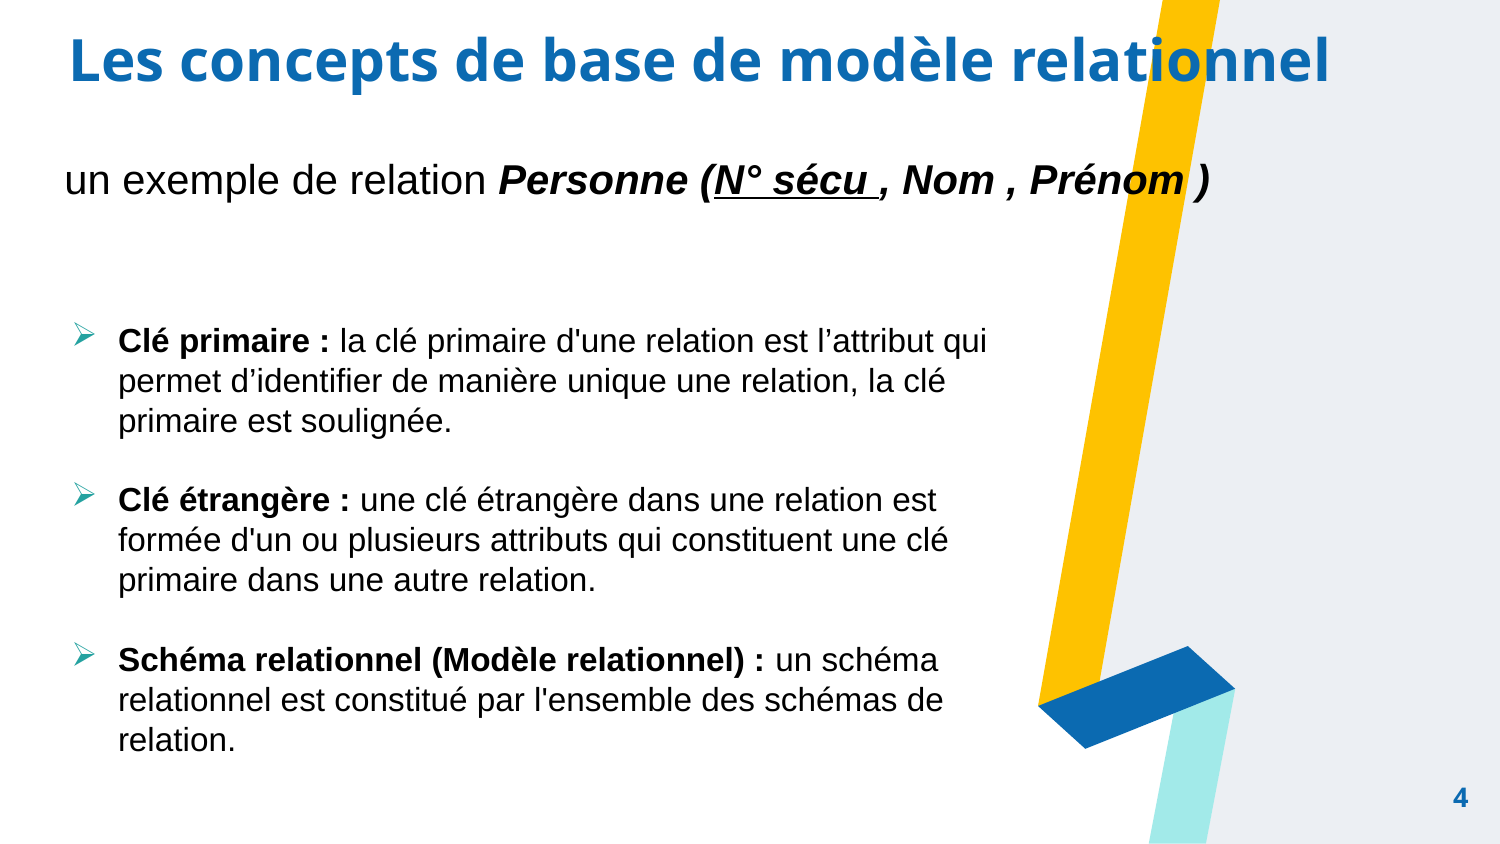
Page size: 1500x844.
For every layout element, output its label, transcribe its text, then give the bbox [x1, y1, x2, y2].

text_box Clé primaire : la clé primaire d'une relation est l’attribut qui permet d’identifier de manière unique une relation, la clé primaire est soulignée. Clé étrangère : une clé étrangère dans une relation est formée d'un ou plusieurs attributs qui constituent une clé primaire dans une autre relation. Schéma relationnel (Modèle relationnel) : un schéma relationnel est constitué par l'ensemble des schémas de relation. [56, 261, 1039, 766]
text_box un exemple de relation Personne (N° sécu , Nom , Prénom ) [49, 145, 1417, 261]
title Les concepts de base de modèle relationnel [68, 27, 1409, 93]
slide_number 4 [1378, 766, 1469, 832]
